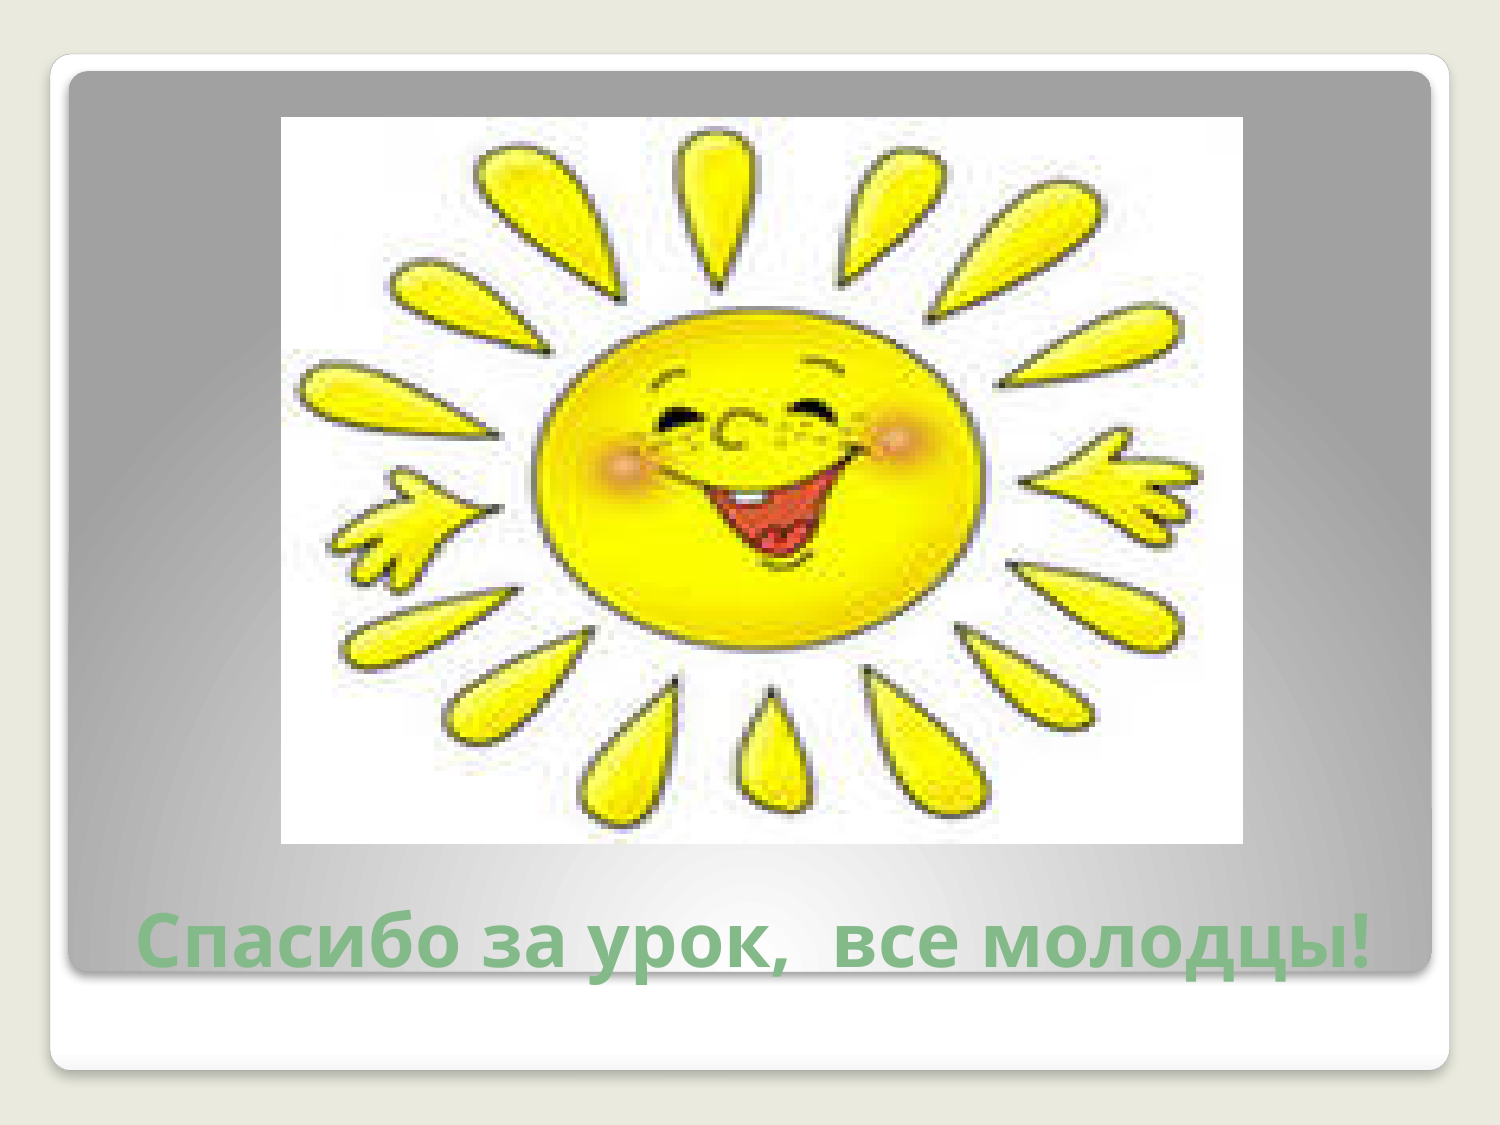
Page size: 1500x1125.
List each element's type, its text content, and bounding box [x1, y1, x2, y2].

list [280, 116, 1243, 844]
title Спасибо за урок, все молодцы! [82, 817, 1425, 990]
